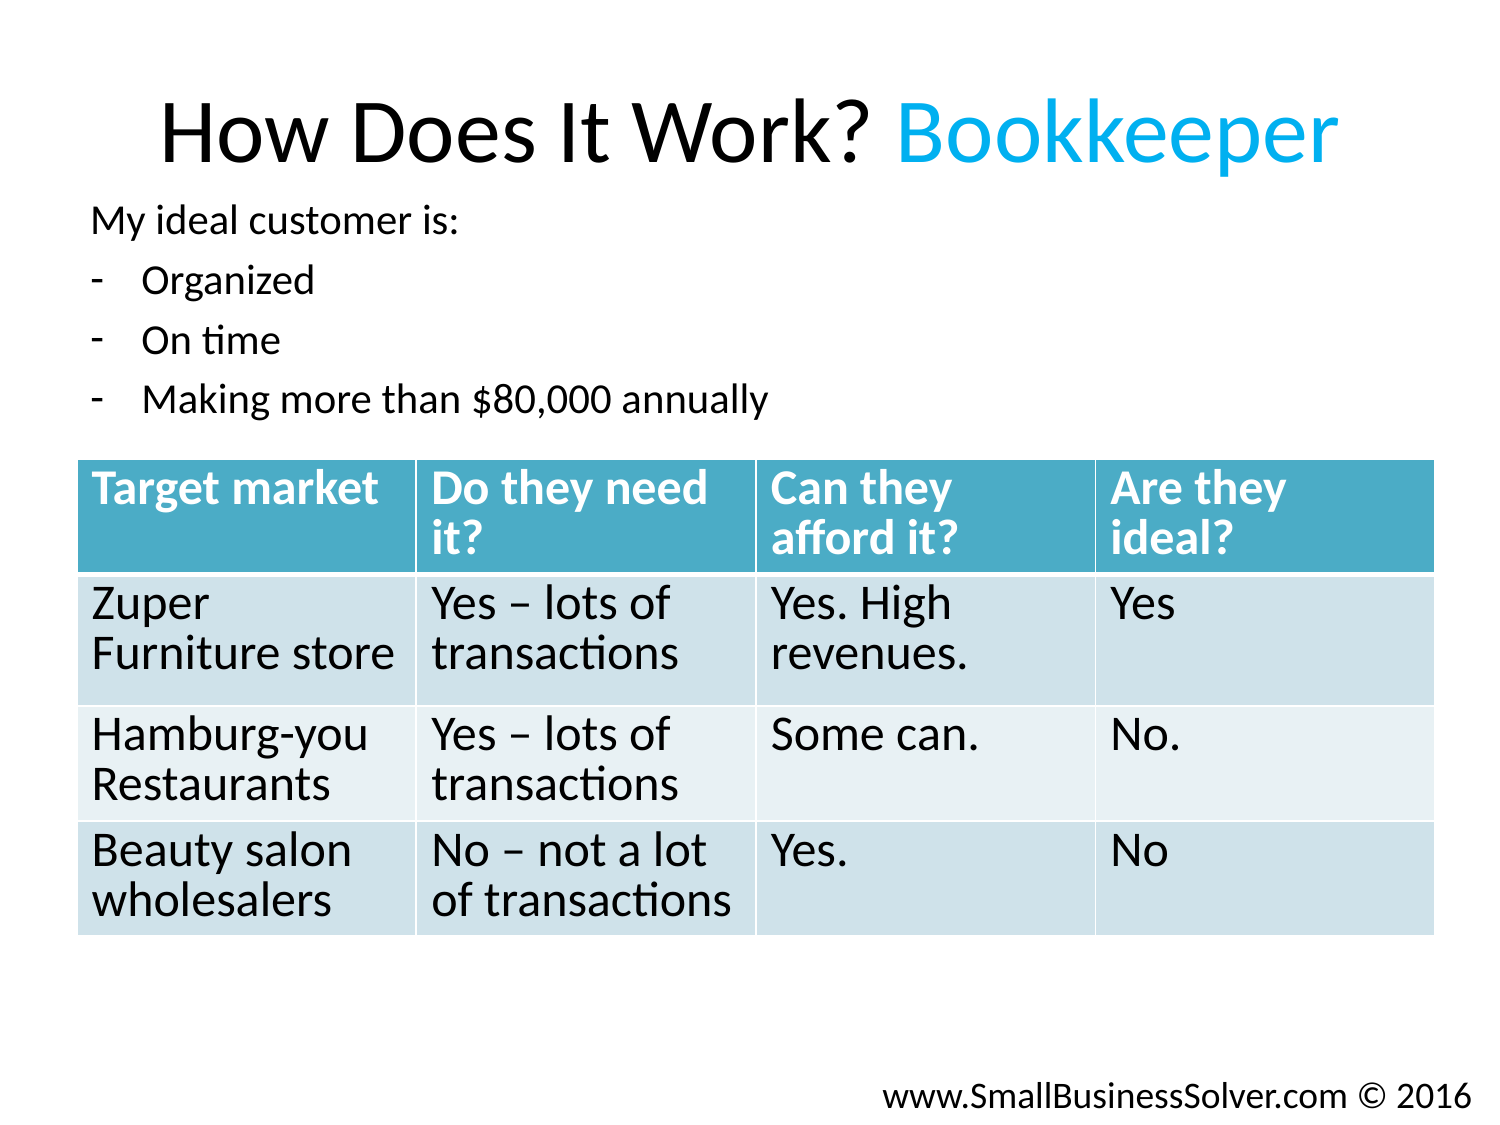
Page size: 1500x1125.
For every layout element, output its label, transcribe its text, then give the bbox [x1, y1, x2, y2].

text_box www.SmallBusinessSolver.com © 2016 [867, 1063, 1488, 1123]
title How Does It Work? Bookkeeper [75, 32, 1425, 184]
table_header Are they ideal? [1096, 460, 1434, 572]
table_cell No [1096, 822, 1434, 935]
table_cell Zuper Furniture store [78, 577, 415, 705]
table_cell Some can. [757, 707, 1095, 820]
table_cell No – not a lot of transactions [417, 822, 755, 935]
table_cell Yes – lots of transactions [417, 707, 755, 820]
table_cell Yes [1096, 577, 1434, 705]
table_header Do they need it? [417, 460, 755, 572]
table_cell Yes – lots of transactions [417, 577, 755, 705]
table_header Target market [78, 460, 415, 572]
list My ideal customer is: Organized On time Making more than $80,000 annually [75, 184, 1471, 433]
table_cell No. [1096, 707, 1434, 820]
table_cell Hamburg-you Restaurants [78, 707, 415, 820]
table_header Can they afford it? [757, 460, 1095, 572]
table_cell Yes. [757, 822, 1095, 935]
table_cell Yes. High revenues. [757, 577, 1095, 705]
text_box [275, 937, 1154, 1125]
table_cell Beauty salon wholesalers [78, 822, 415, 935]
